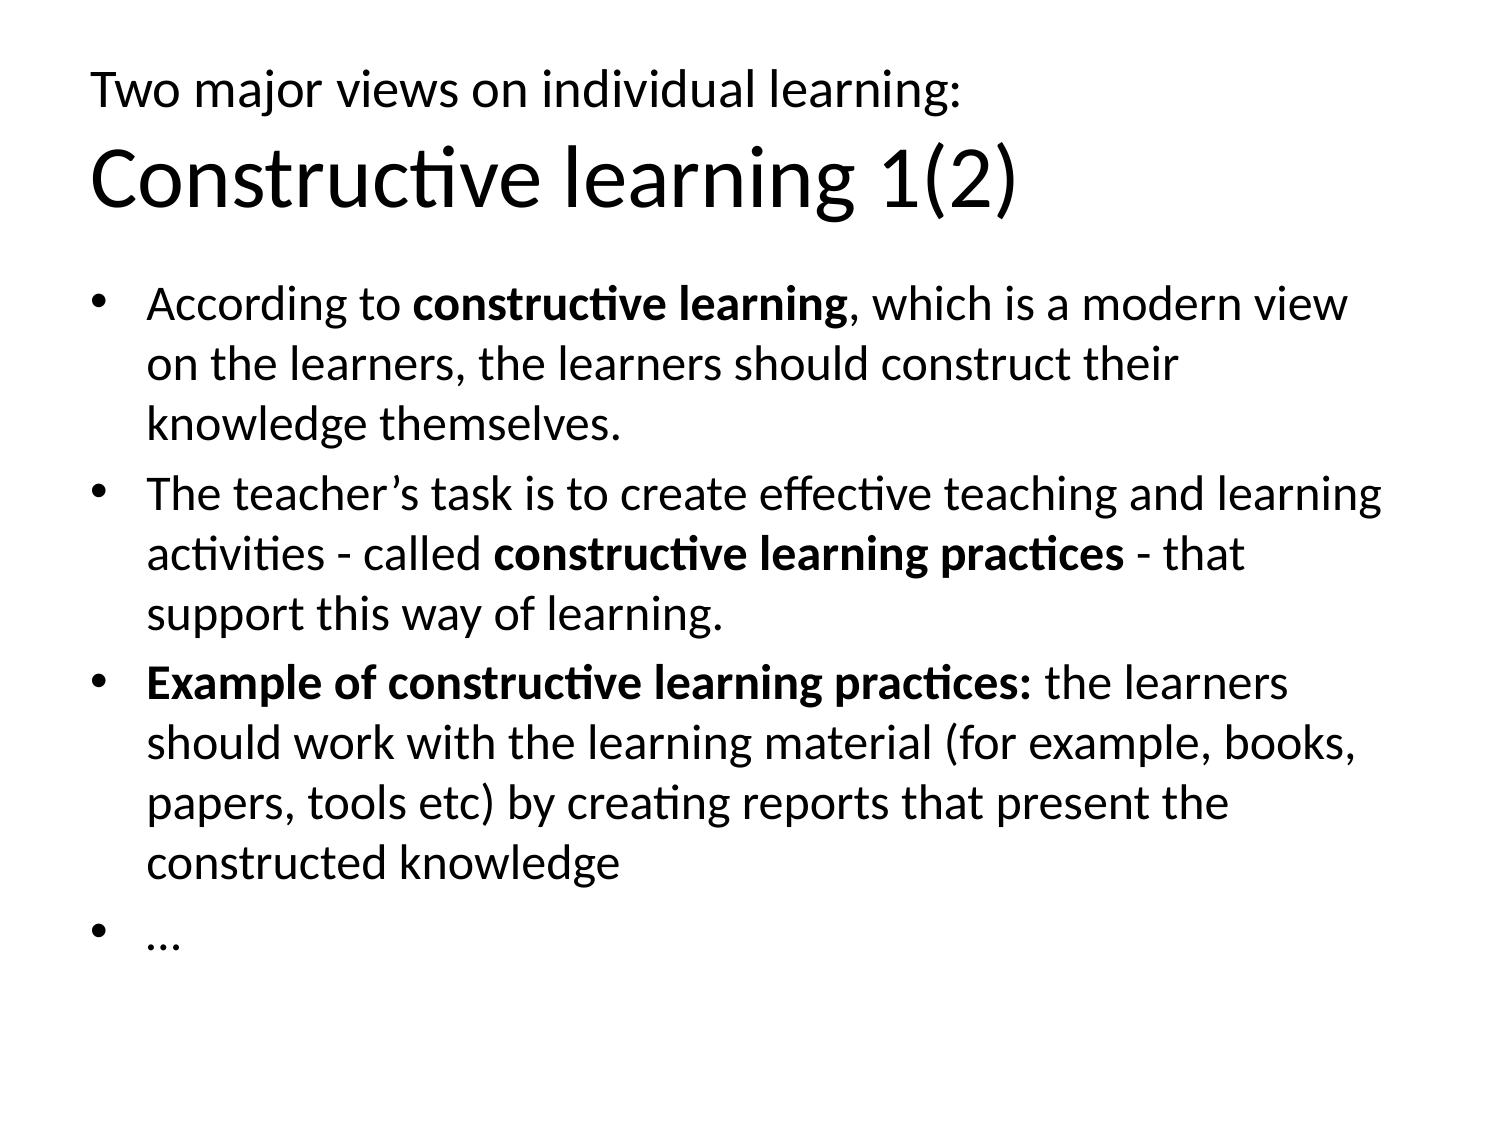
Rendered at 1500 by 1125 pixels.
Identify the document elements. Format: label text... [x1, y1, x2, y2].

list According to constructive learning, which is a modern view on the learners, the learners should construct their knowledge themselves. The teacher’s task is to create effective teaching and learning activities - called constructive learning practices - that support this way of learning. Example of constructive learning practices: the learners should work with the learning material (for example, books, papers, tools etc) by creating reports that present the constructed knowledge … [75, 262, 1425, 1059]
title Two major views on individual learning: Constructive learning 1(2) [75, 45, 1425, 233]
